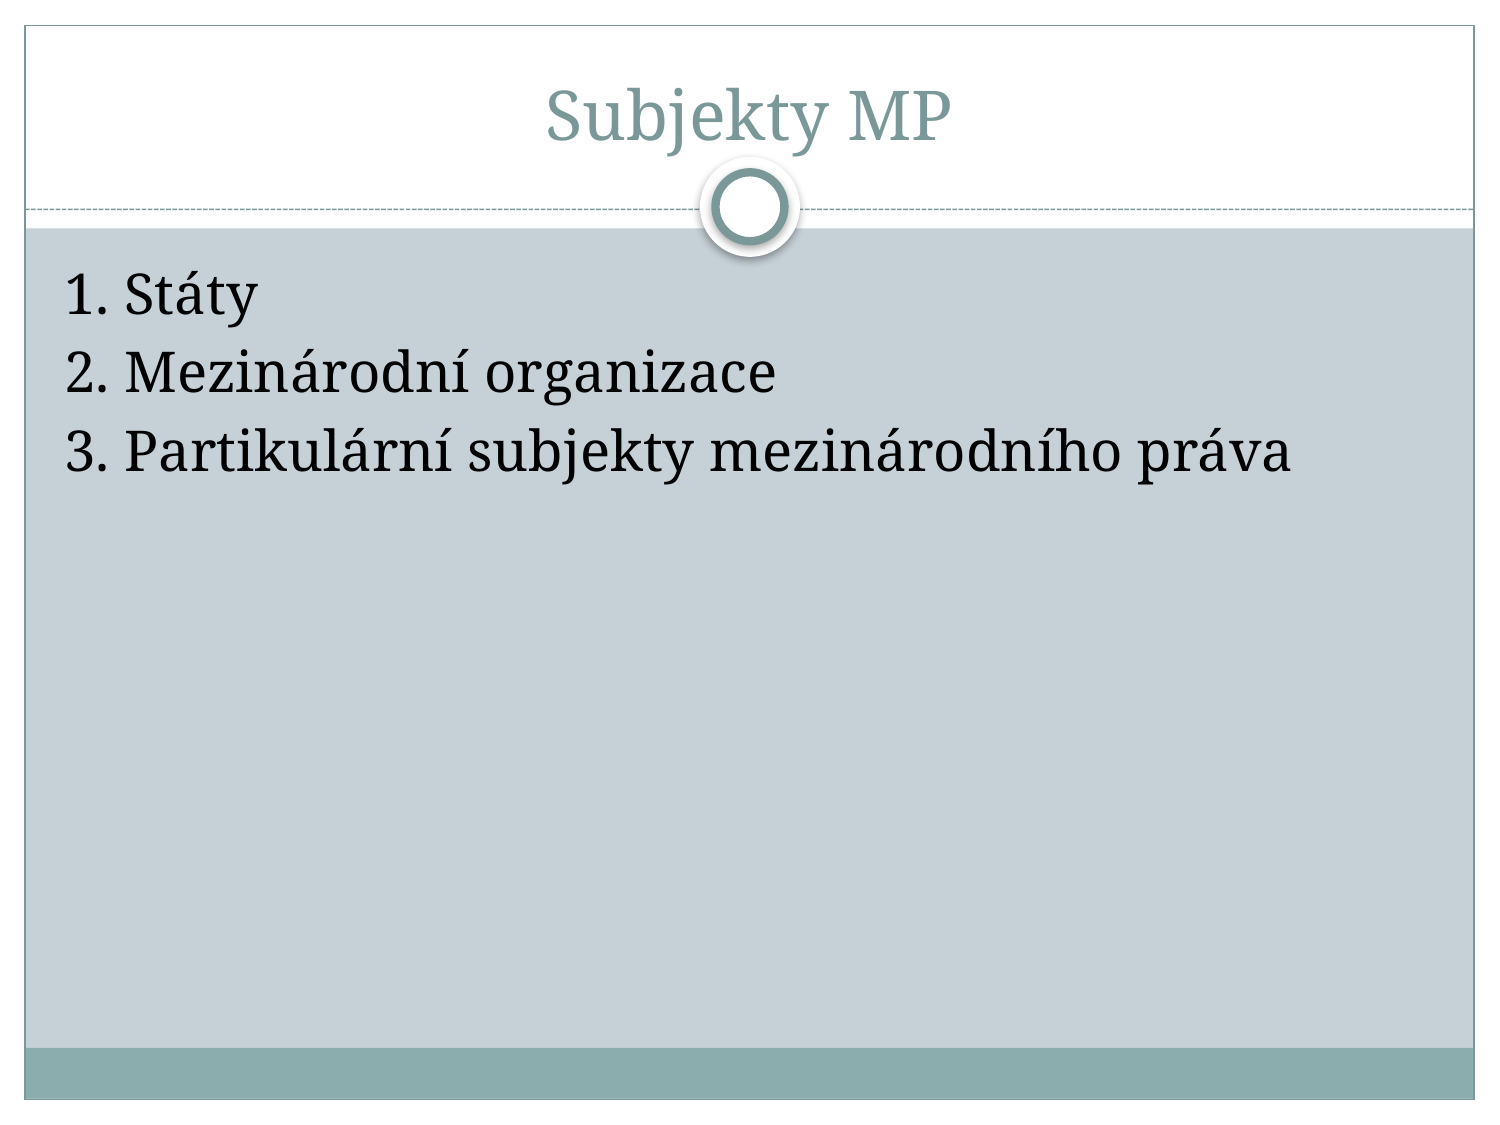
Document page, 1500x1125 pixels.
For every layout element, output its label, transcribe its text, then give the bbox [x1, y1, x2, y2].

title Subjekty MP [49, 37, 1450, 162]
list 1. Státy 2. Mezinárodní organizace 3. Partikulární subjekty mezinárodního práva [49, 250, 1445, 1001]
